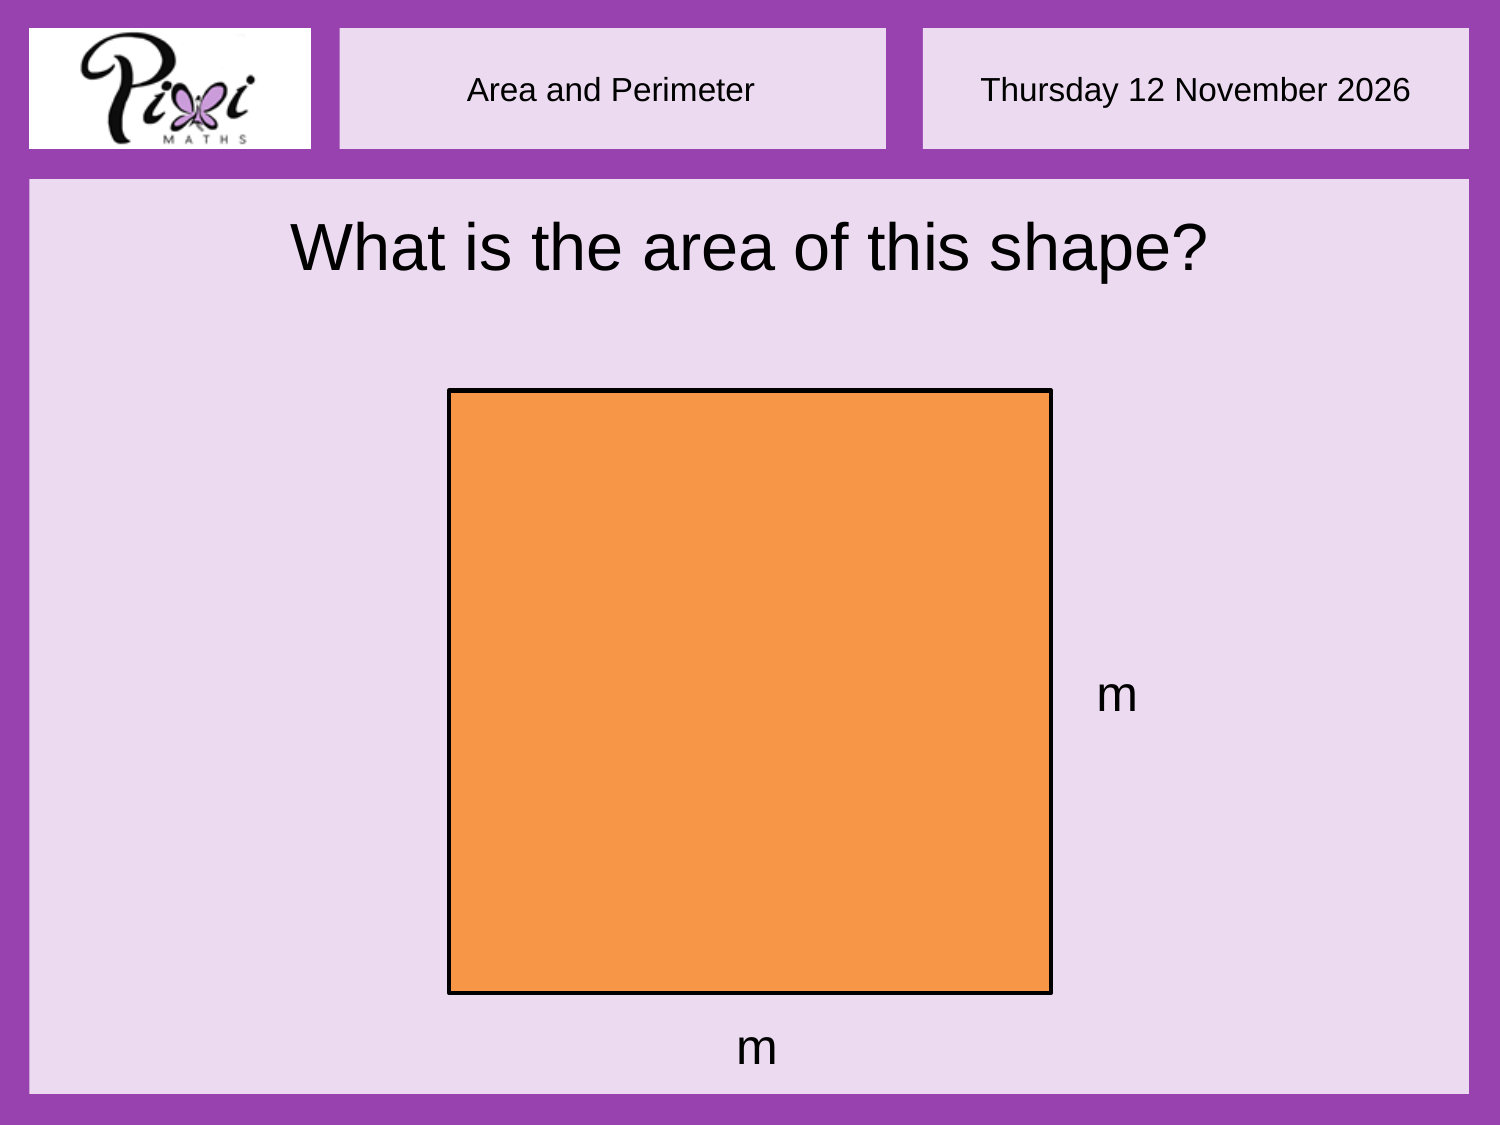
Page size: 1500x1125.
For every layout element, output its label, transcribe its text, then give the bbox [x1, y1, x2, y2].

text_box What is the area of this shape? [41, 196, 1459, 291]
picture [0, 0, 1500, 1125]
text_box [447, 388, 1053, 995]
